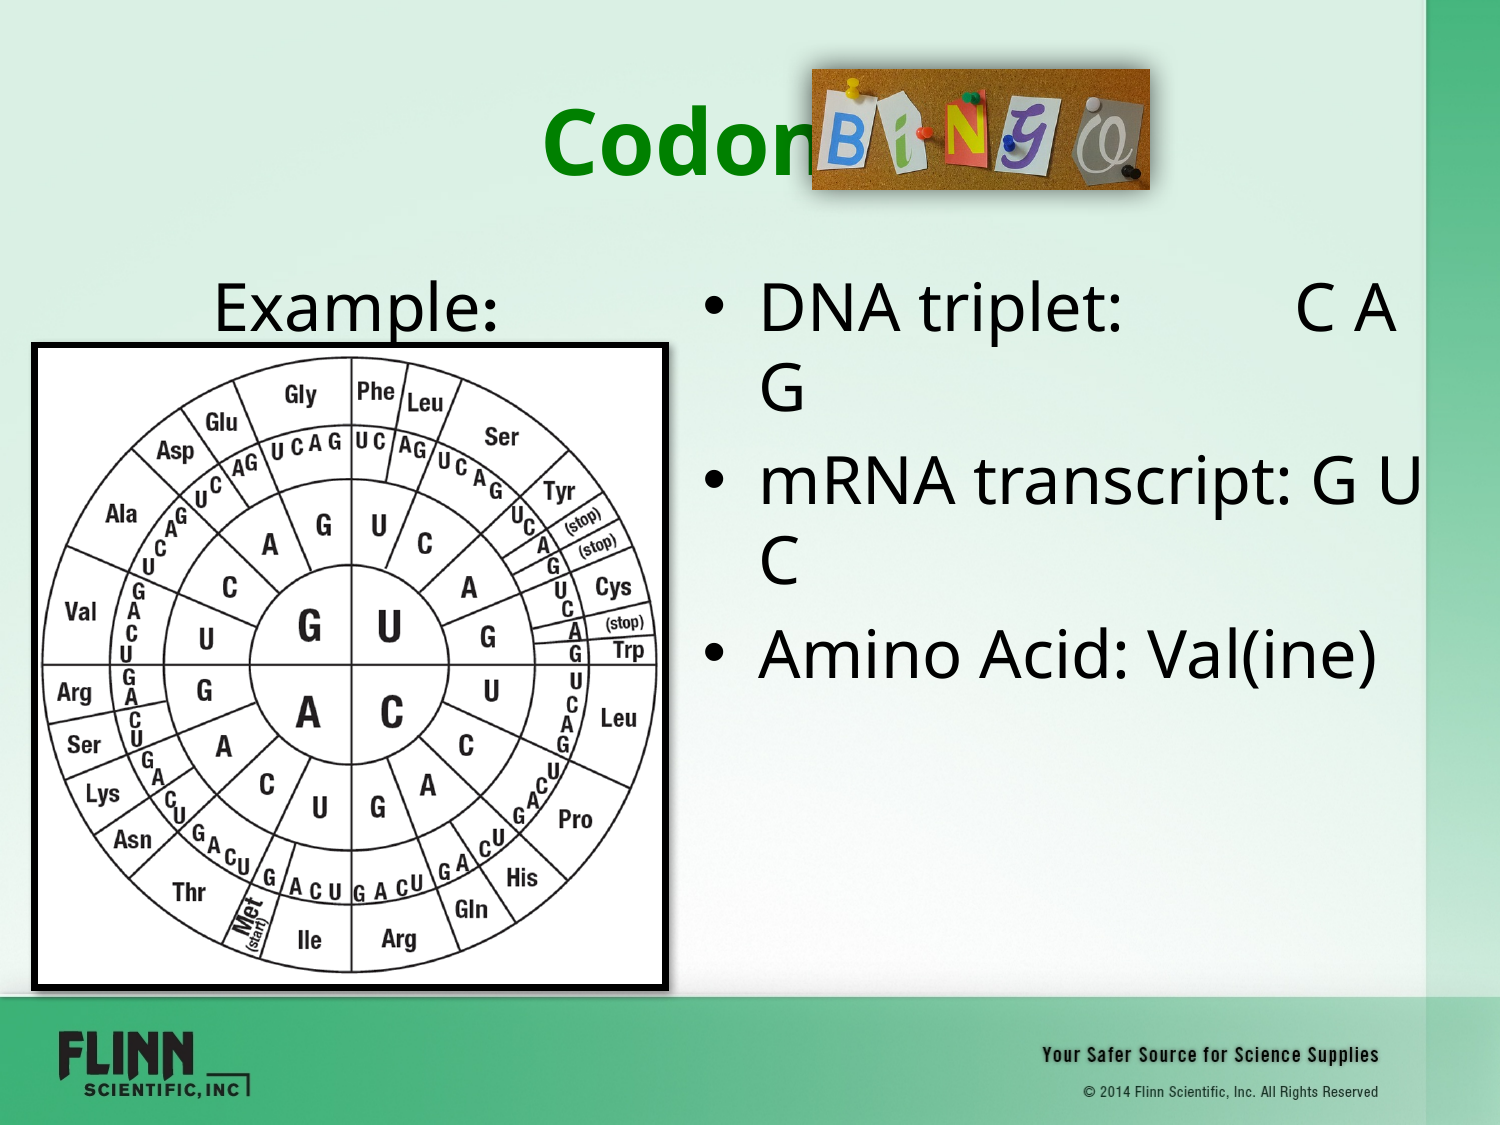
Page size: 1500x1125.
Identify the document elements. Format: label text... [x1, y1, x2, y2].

list DNA triplet: C A G mRNA transcript: G U C Amino Acid: Val(ine) [687, 256, 1475, 1000]
title Codon [75, 45, 1425, 233]
list Example: [197, 256, 661, 340]
picture [0, 0, 1500, 1125]
